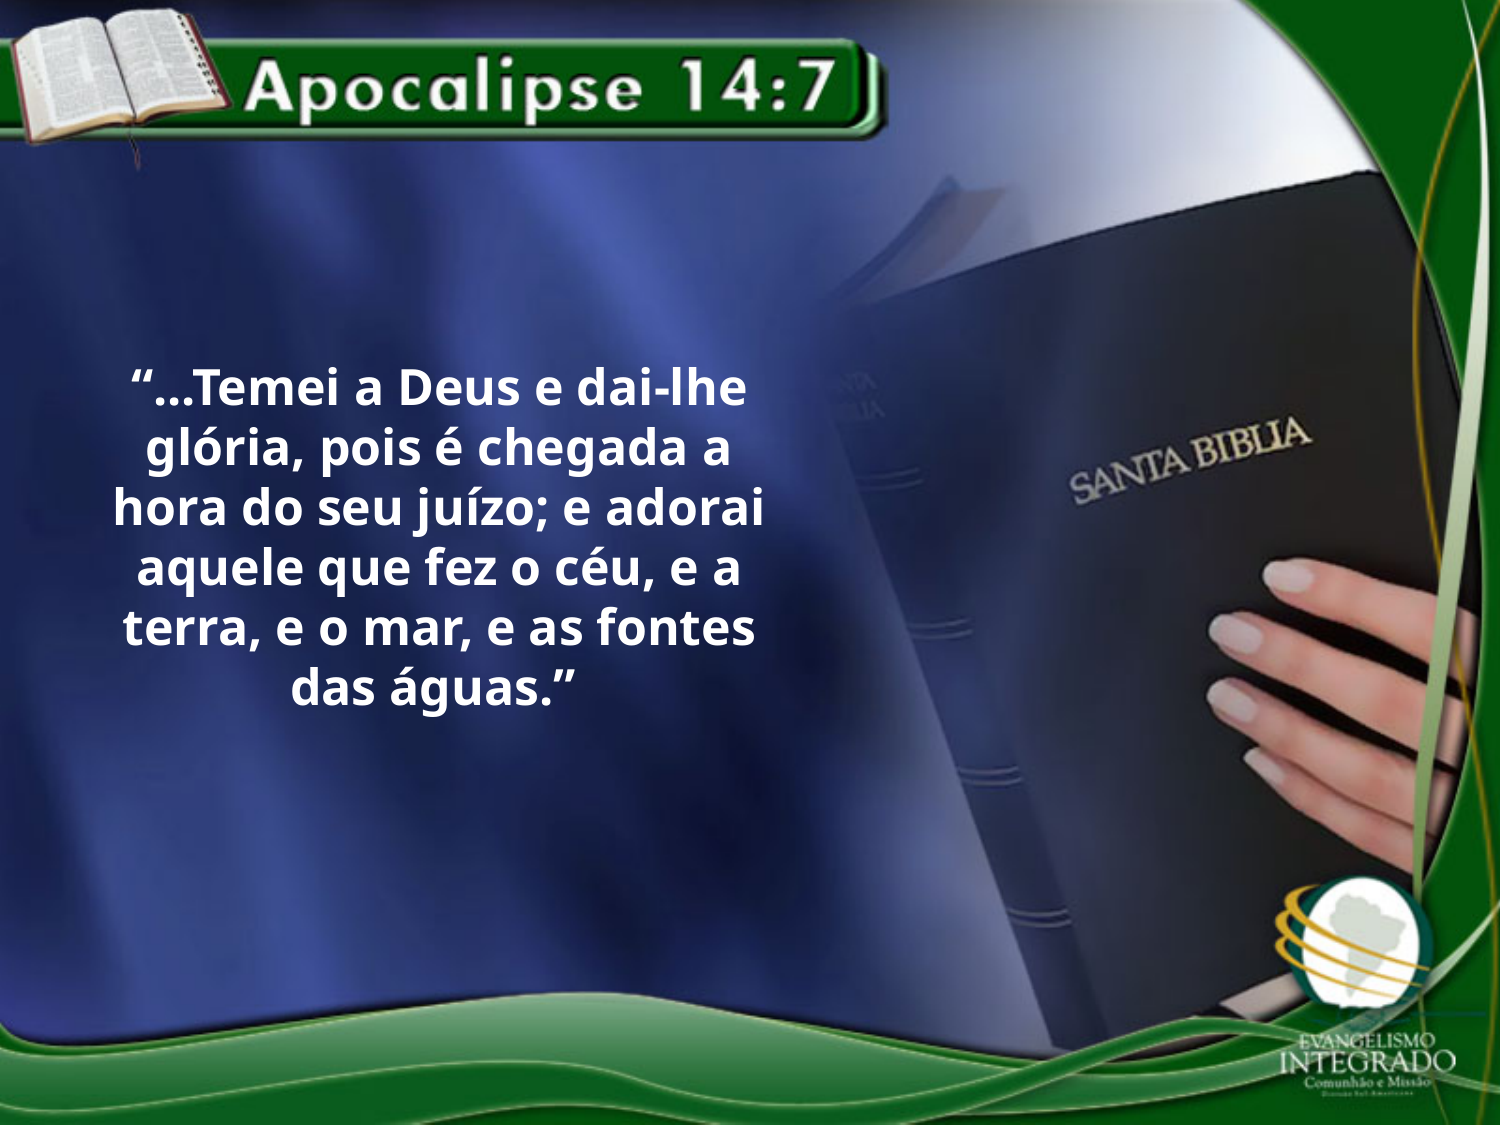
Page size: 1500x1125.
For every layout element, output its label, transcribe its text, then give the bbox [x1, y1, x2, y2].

picture [0, 0, 1500, 1125]
text_box “...Temei a Deus e dai-lhe glória, pois é chegada a hora do seu juízo; e adorai aquele que fez o céu, e a terra, e o mar, e as fontes das águas.” [93, 347, 786, 723]
